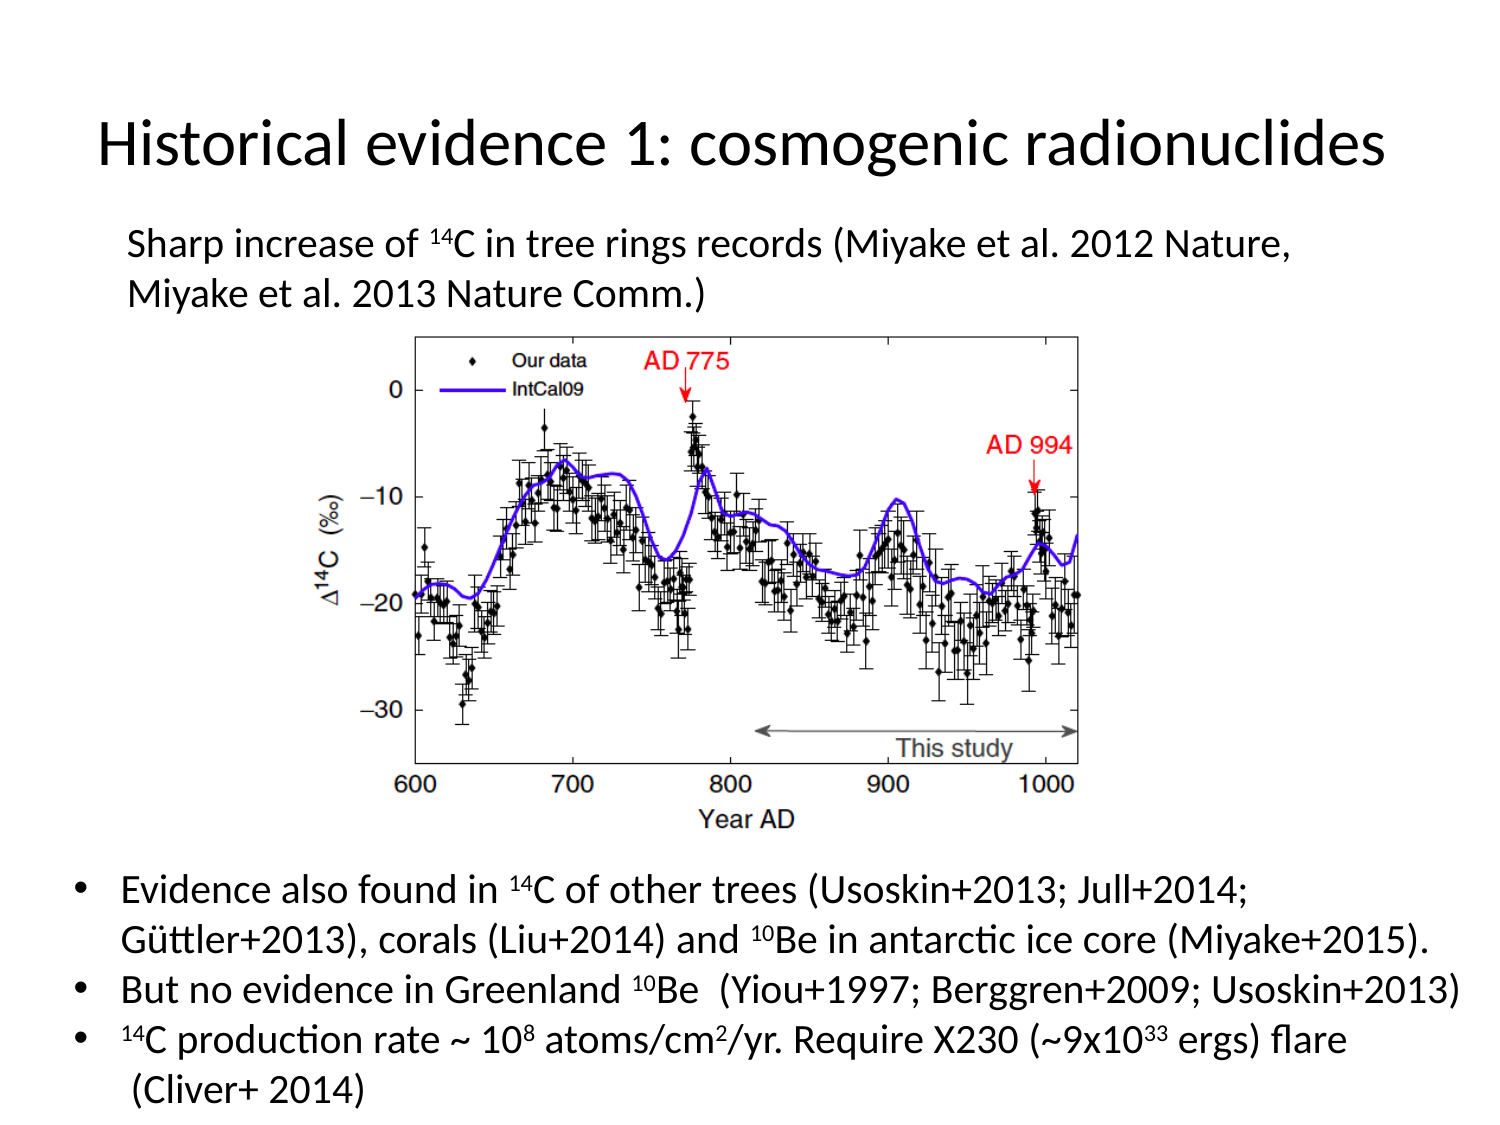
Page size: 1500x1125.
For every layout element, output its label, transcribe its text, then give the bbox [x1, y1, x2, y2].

text_box Evidence also found in 14C of other trees (Usoskin+2013; Jull+2014; Güttler+2013), corals (Liu+2014) and 10Be in antarctic ice core (Miyake+2015). But no evidence in Greenland 10Be (Yiou+1997; Berggren+2009; Usoskin+2013) 14C production rate ~ 108 atoms/cm2/yr. Require X230 (~9x1033 ergs) flare (Cliver+ 2014) [58, 854, 1500, 1120]
picture [300, 314, 1120, 847]
text_box Sharp increase of 14C in tree rings records (Miyake et al. 2012 Nature, Miyake et al. 2013 Nature Comm.) [112, 208, 1400, 323]
title Historical evidence 1: cosmogenic radionuclides [75, 45, 1425, 233]
